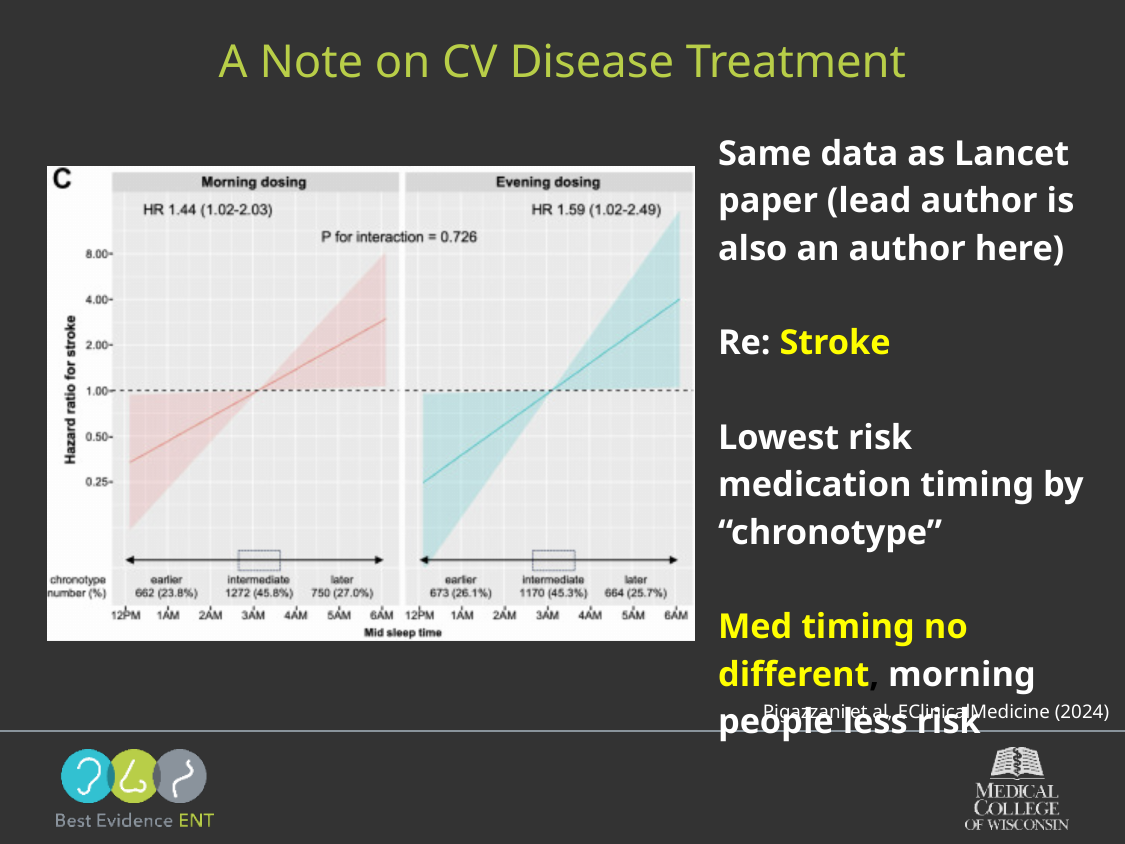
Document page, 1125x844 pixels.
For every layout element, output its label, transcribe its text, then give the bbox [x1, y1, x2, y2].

text_box Pigazzani et al, EClinicalMedicine (2024) [739, 685, 1125, 731]
title A Note on CV Disease Treatment [38, 24, 1087, 95]
picture [965, 747, 1069, 830]
text_box Same data as Lancet paper (lead author is also an author here) Re: Stroke Lowest risk medication timing by “chronotype” Med timing no different, morning people less risk [694, 113, 1104, 283]
picture [47, 165, 695, 641]
picture [56, 749, 214, 827]
